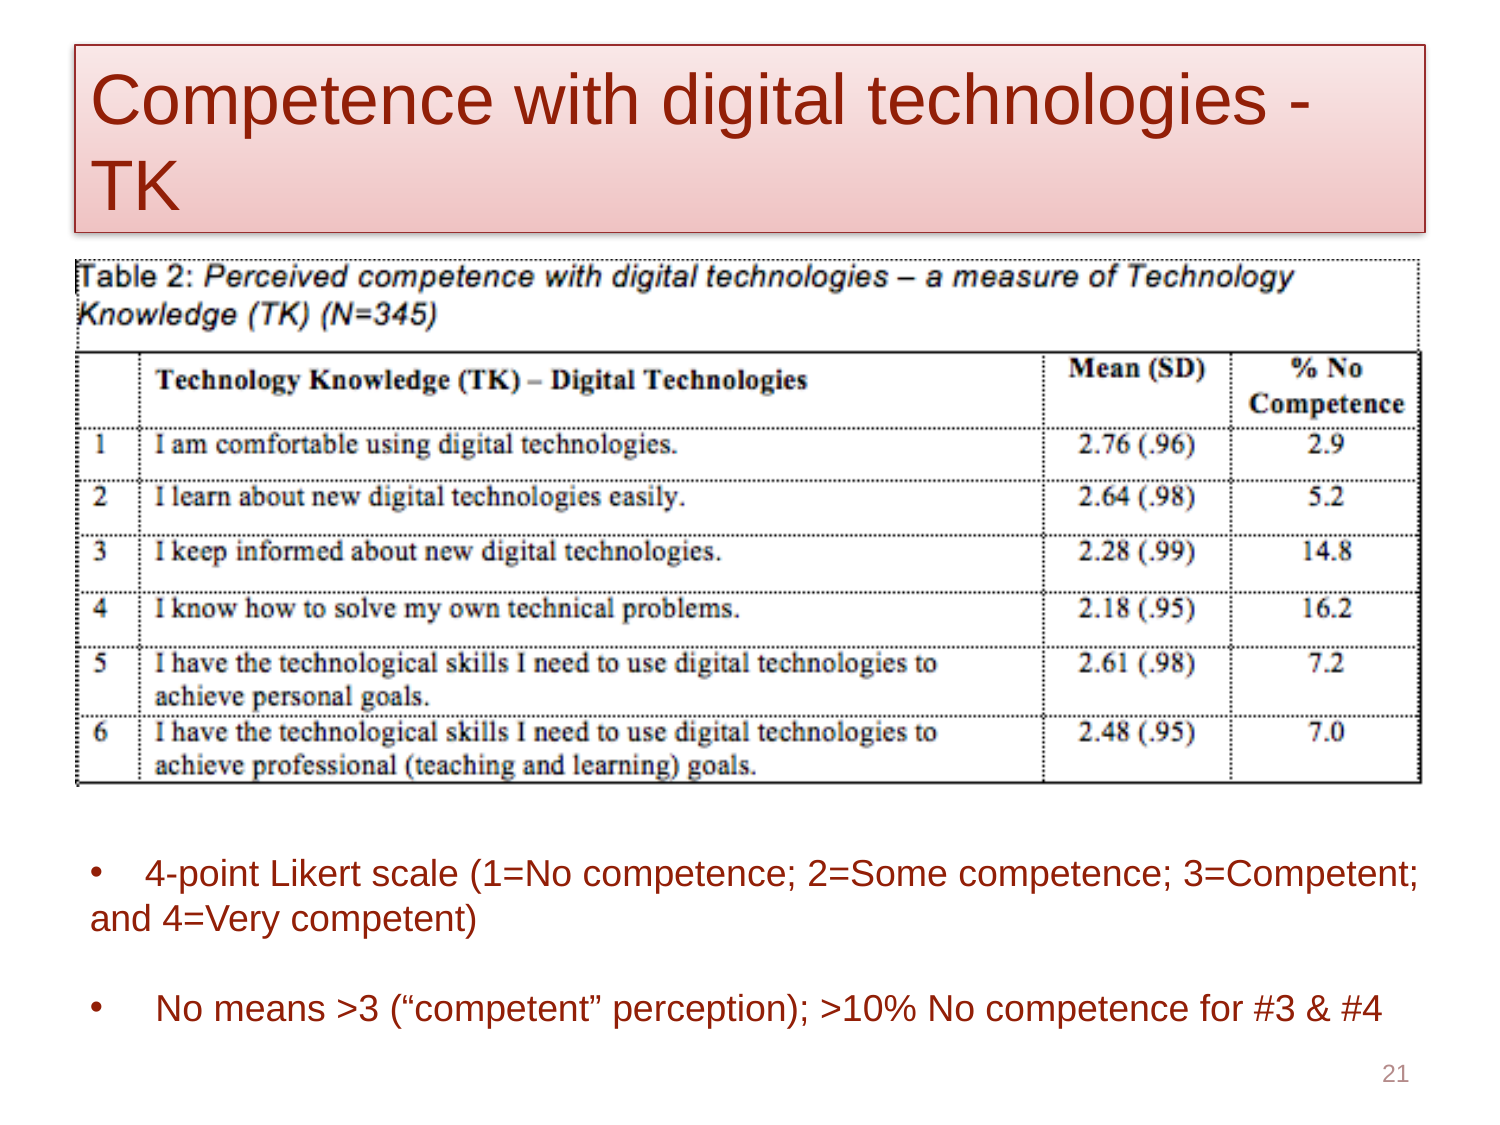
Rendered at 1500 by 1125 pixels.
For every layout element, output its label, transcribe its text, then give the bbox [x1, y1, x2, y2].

slide_number 21 [1074, 1042, 1425, 1103]
text_box 4-point Likert scale (1=No competence; 2=Some competence; 3=Competent; and 4=Very competent) No means >3 (“competent” perception); >10% No competence for #3 & #4 [75, 841, 1453, 1037]
title Competence with digital technologies - TK [74, 44, 1426, 151]
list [74, 151, 1426, 895]
